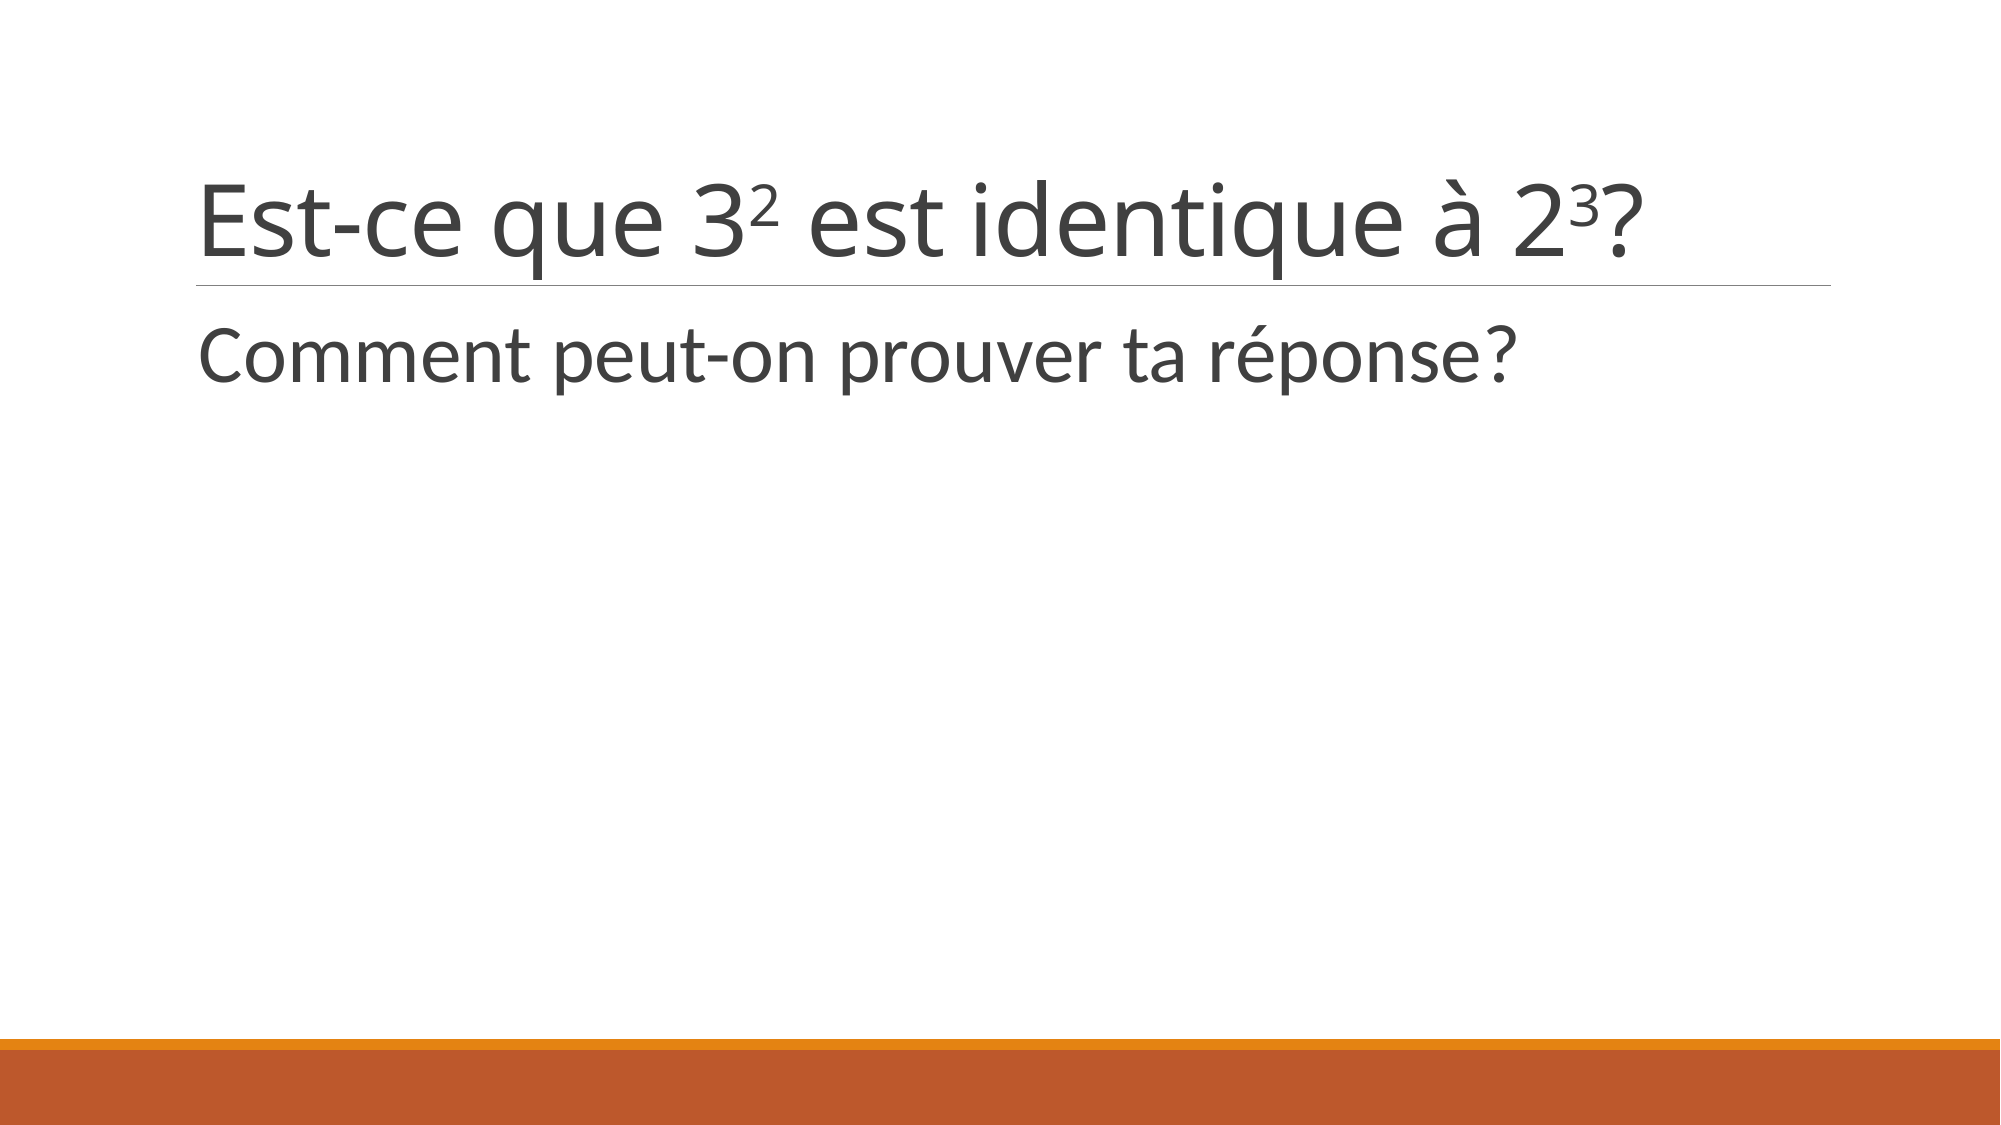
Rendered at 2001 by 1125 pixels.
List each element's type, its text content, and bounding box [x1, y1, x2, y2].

title Est-ce que 32 est identique à 23? [179, 47, 1830, 285]
list Comment peut-on prouver ta réponse? [179, 302, 1831, 963]
